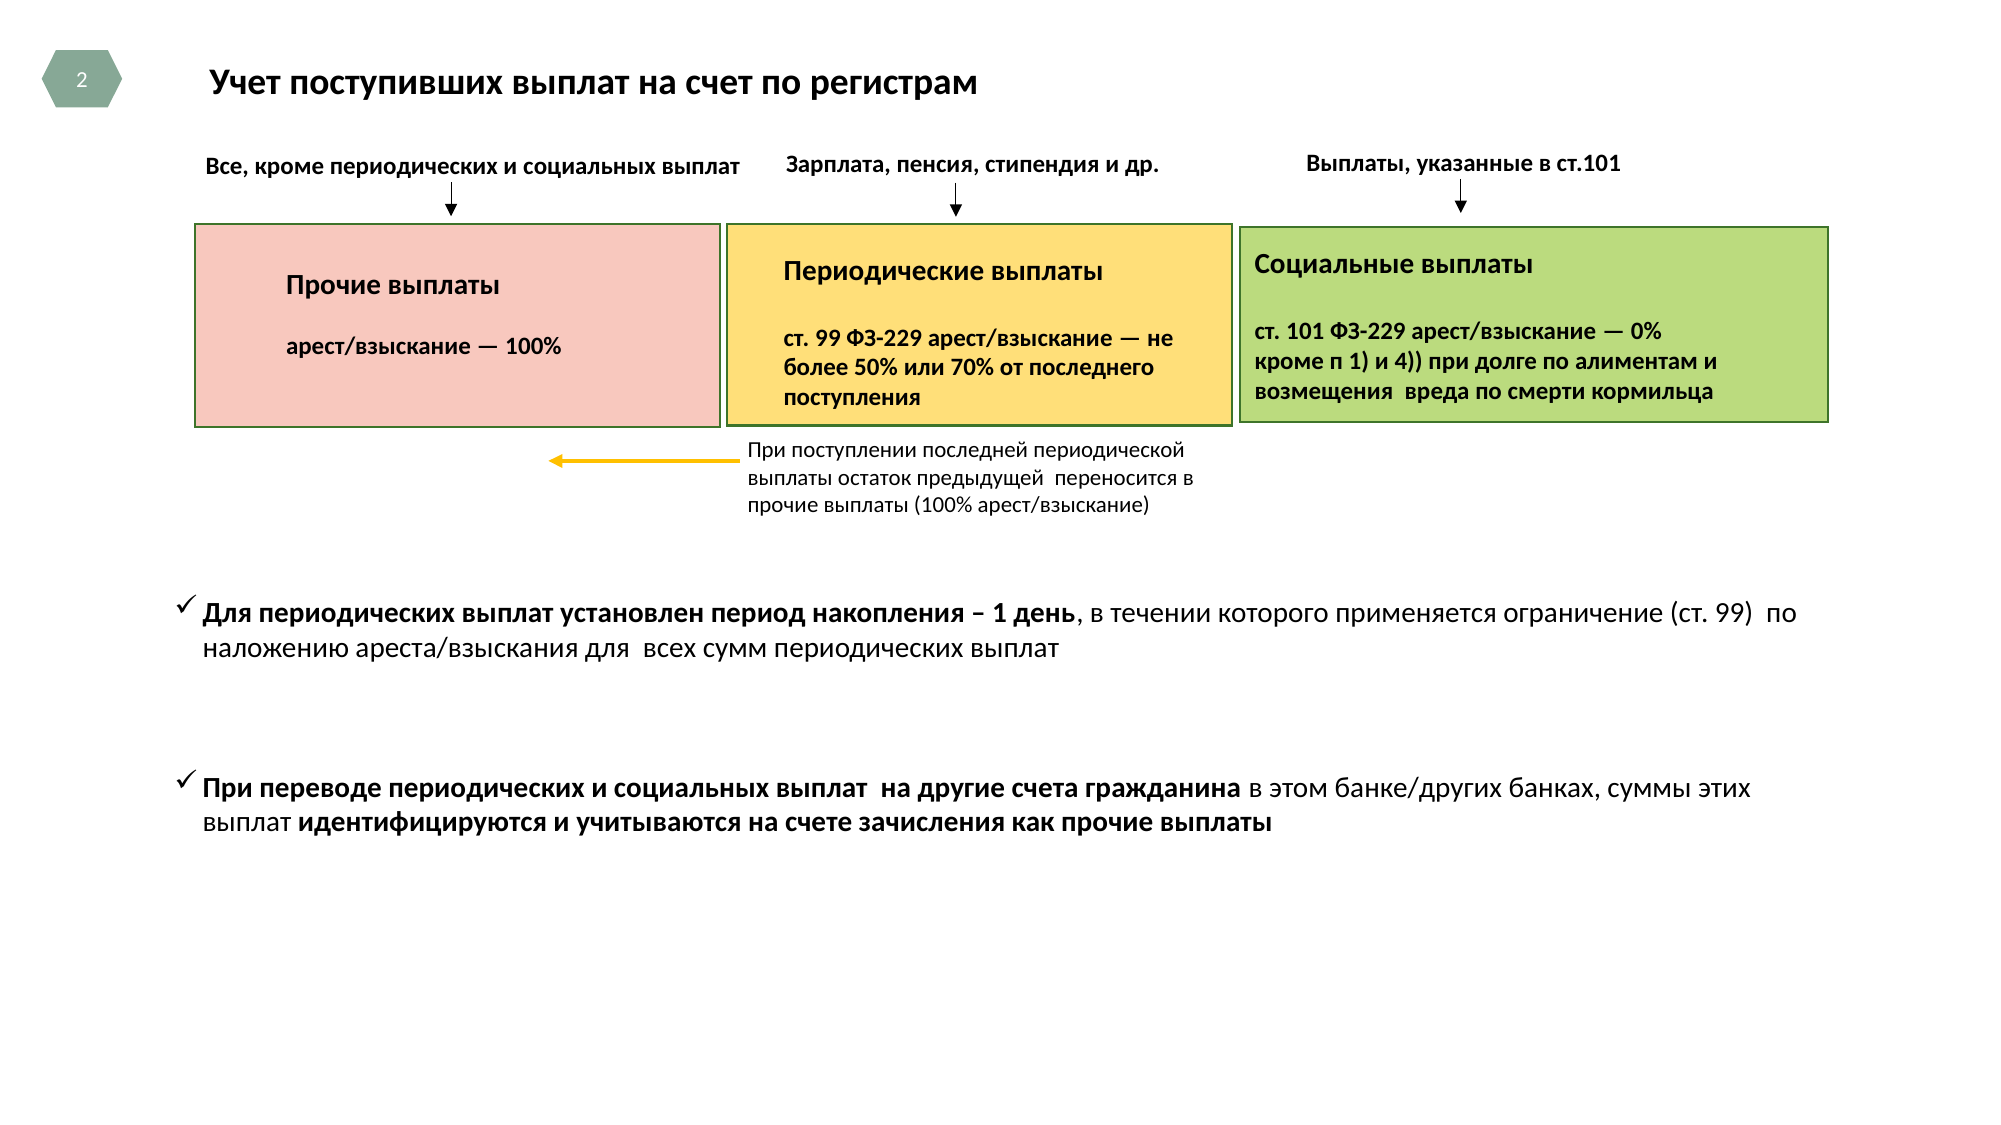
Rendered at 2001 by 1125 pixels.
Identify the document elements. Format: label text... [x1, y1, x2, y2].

text_box Выплаты, указанные в ст.101 [1291, 139, 1648, 185]
text_box Для периодических выплат установлен период накопления – 1 день, в течении которого применяется ограничение (ст. 99) по наложению ареста/взыскания для всех сумм периодических выплат При переводе периодических и социальных выплат на другие счета гражданина в этом банке/других банках, суммы этих выплат идентифицируются и учитываются на счете зачисления как прочие выплаты [159, 585, 1837, 881]
text_box Зарплата, пенсия, стипендия и др. [771, 140, 1187, 186]
text_box Все, кроме периодических и социальных выплат [190, 141, 762, 187]
text_box При поступлении последней периодической выплаты остаток предыдущей переносится в прочие выплаты (100% арест/взыскание) [732, 427, 1264, 525]
text_box Социальные выплаты ст. 101 ФЗ-229 арест/взыскание — 0% кроме п 1) и 4)) при долге по алиментам и возмещения вреда по смерти кормильца [1239, 226, 1829, 423]
text_box 2 [41, 50, 123, 108]
text_box [194, 223, 721, 428]
text_box Прочие выплаты арест/взыскание — 100% [271, 257, 590, 368]
text_box [726, 223, 1233, 427]
text_box Периодические выплаты ст. 99 ФЗ-229 арест/взыскание — не более 50% или 70% от последнего поступления [768, 243, 1223, 419]
text_box Учет поступивших выплат на счет по регистрам [194, 49, 994, 110]
